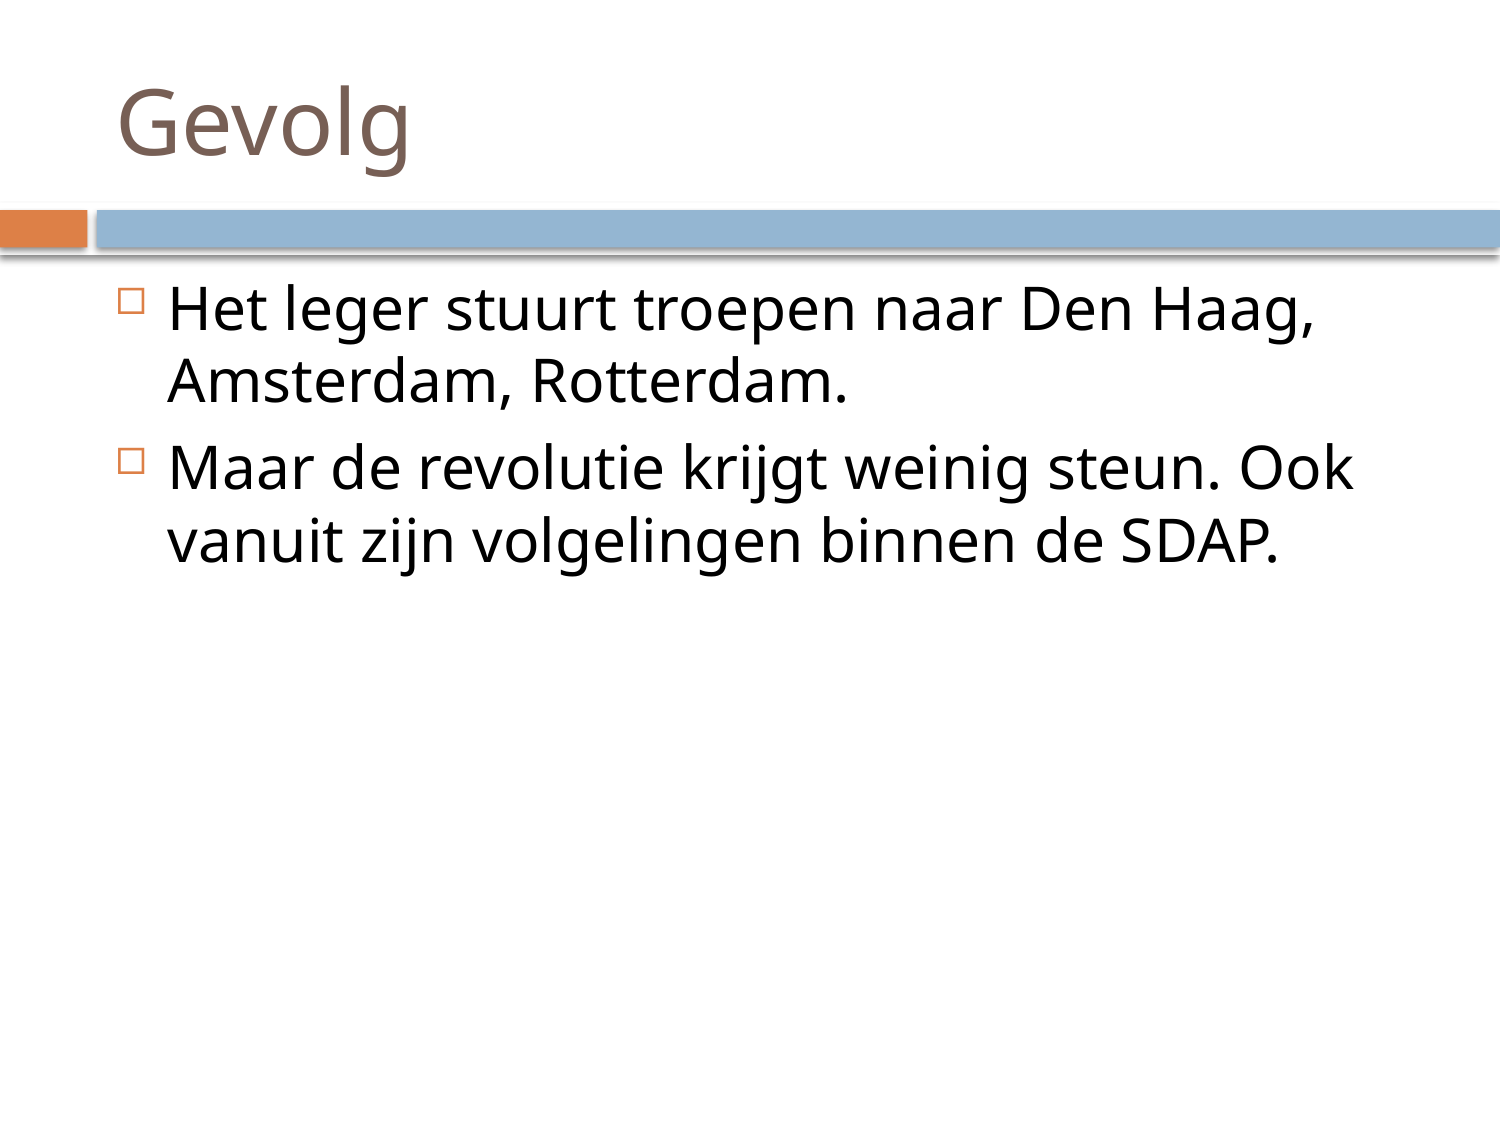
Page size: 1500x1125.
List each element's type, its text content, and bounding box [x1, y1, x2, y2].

list Het leger stuurt troepen naar Den Haag, Amsterdam, Rotterdam. Maar de revolutie krijgt weinig steun. Ook vanuit zijn volgelingen binnen de SDAP. [100, 262, 1438, 1000]
title Gevolg [100, 37, 1438, 200]
